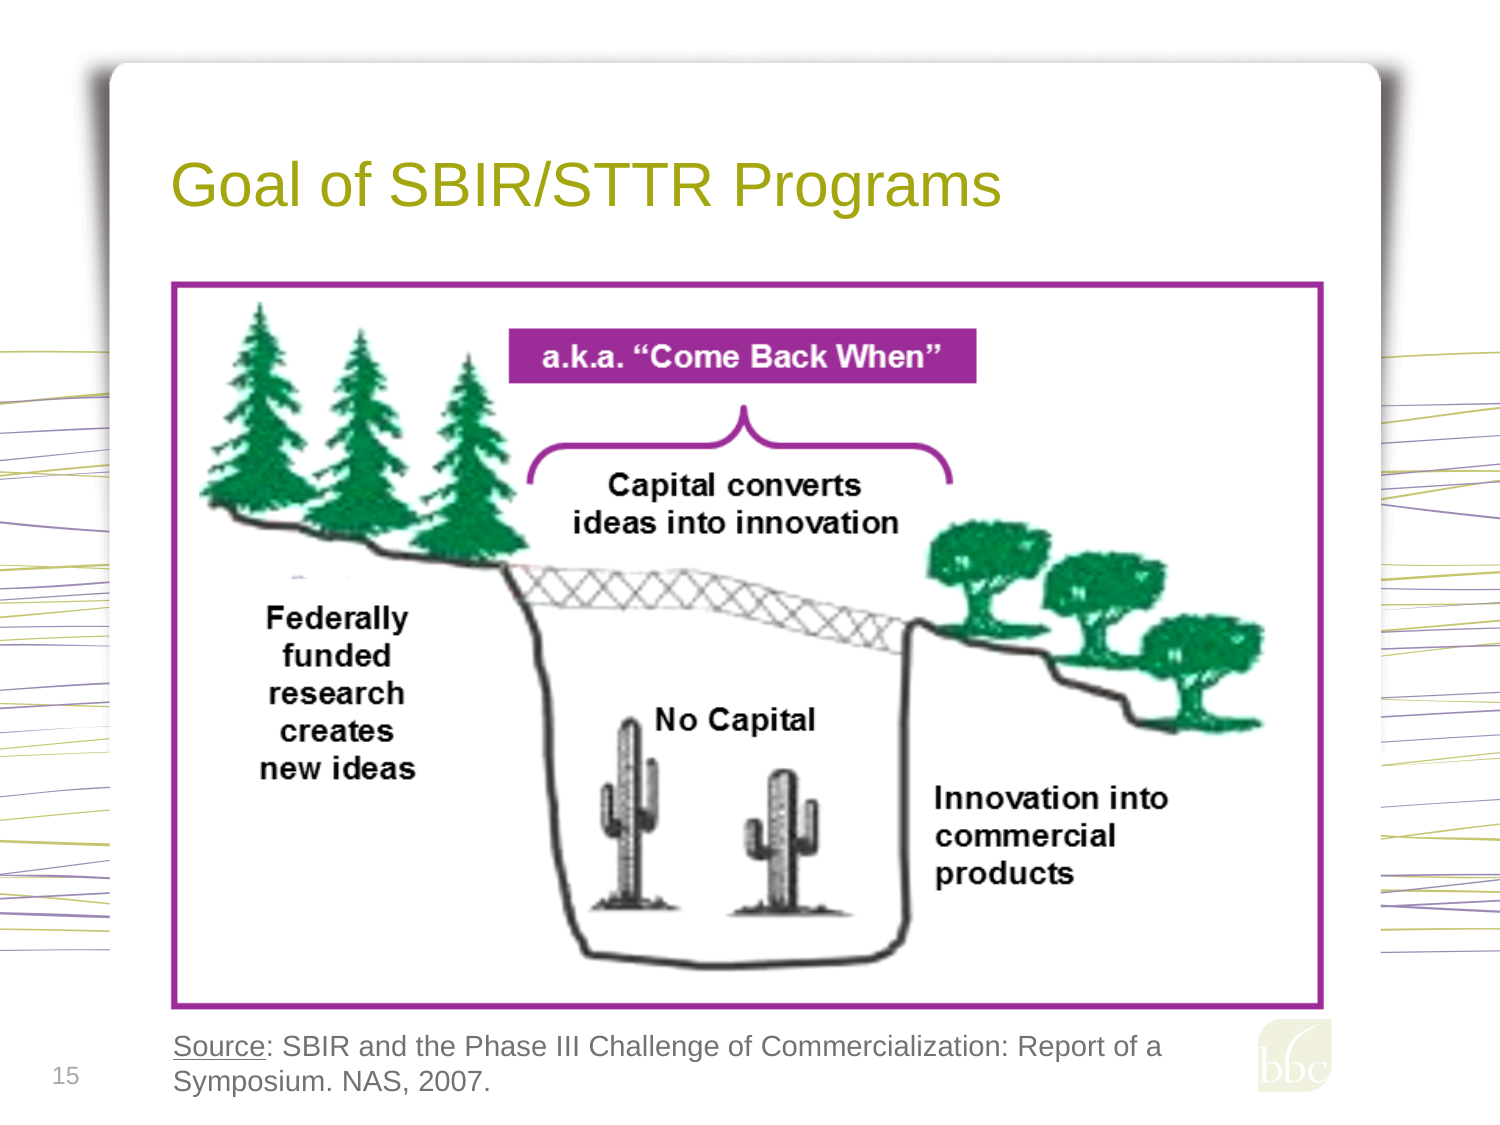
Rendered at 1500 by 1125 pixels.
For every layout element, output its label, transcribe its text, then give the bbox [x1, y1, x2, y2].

slide_number 15 [12, 1044, 95, 1105]
title Goal of SBIR/STTR Programs [152, 130, 1363, 233]
picture [0, 0, 1500, 1125]
text_box Source: SBIR and the Phase III Challenge of Commercialization: Report of a Symposium. NAS, 2007. [158, 1023, 1319, 1105]
